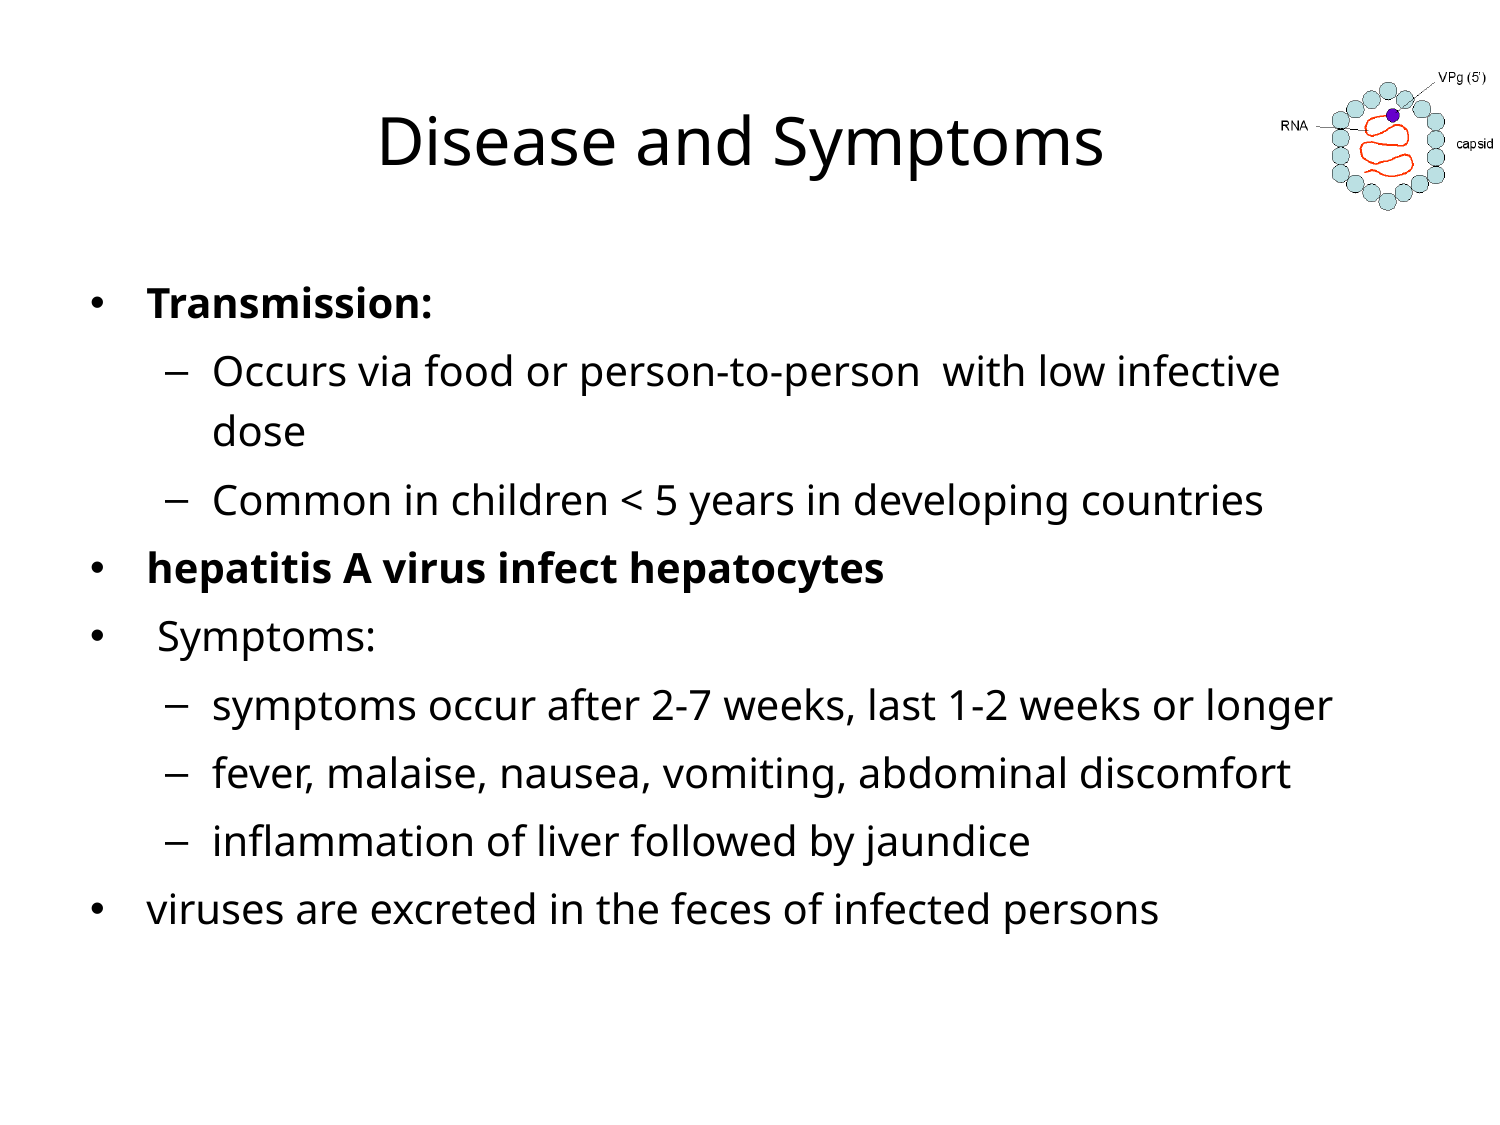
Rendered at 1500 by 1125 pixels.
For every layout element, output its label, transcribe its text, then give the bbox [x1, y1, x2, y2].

picture [1274, 66, 1500, 211]
list Transmission: Occurs via food or person-to-person with low infective dose Common in children < 5 years in developing countries hepatitis A virus infect hepatocytes Symptoms: symptoms occur after 2-7 weeks, last 1-2 weeks or longer fever, malaise, nausea, vomiting, abdominal discomfort inflammation of liver followed by jaundice viruses are excreted in the feces of infected persons [75, 259, 1400, 1022]
title Disease and Symptoms [75, 45, 1425, 233]
